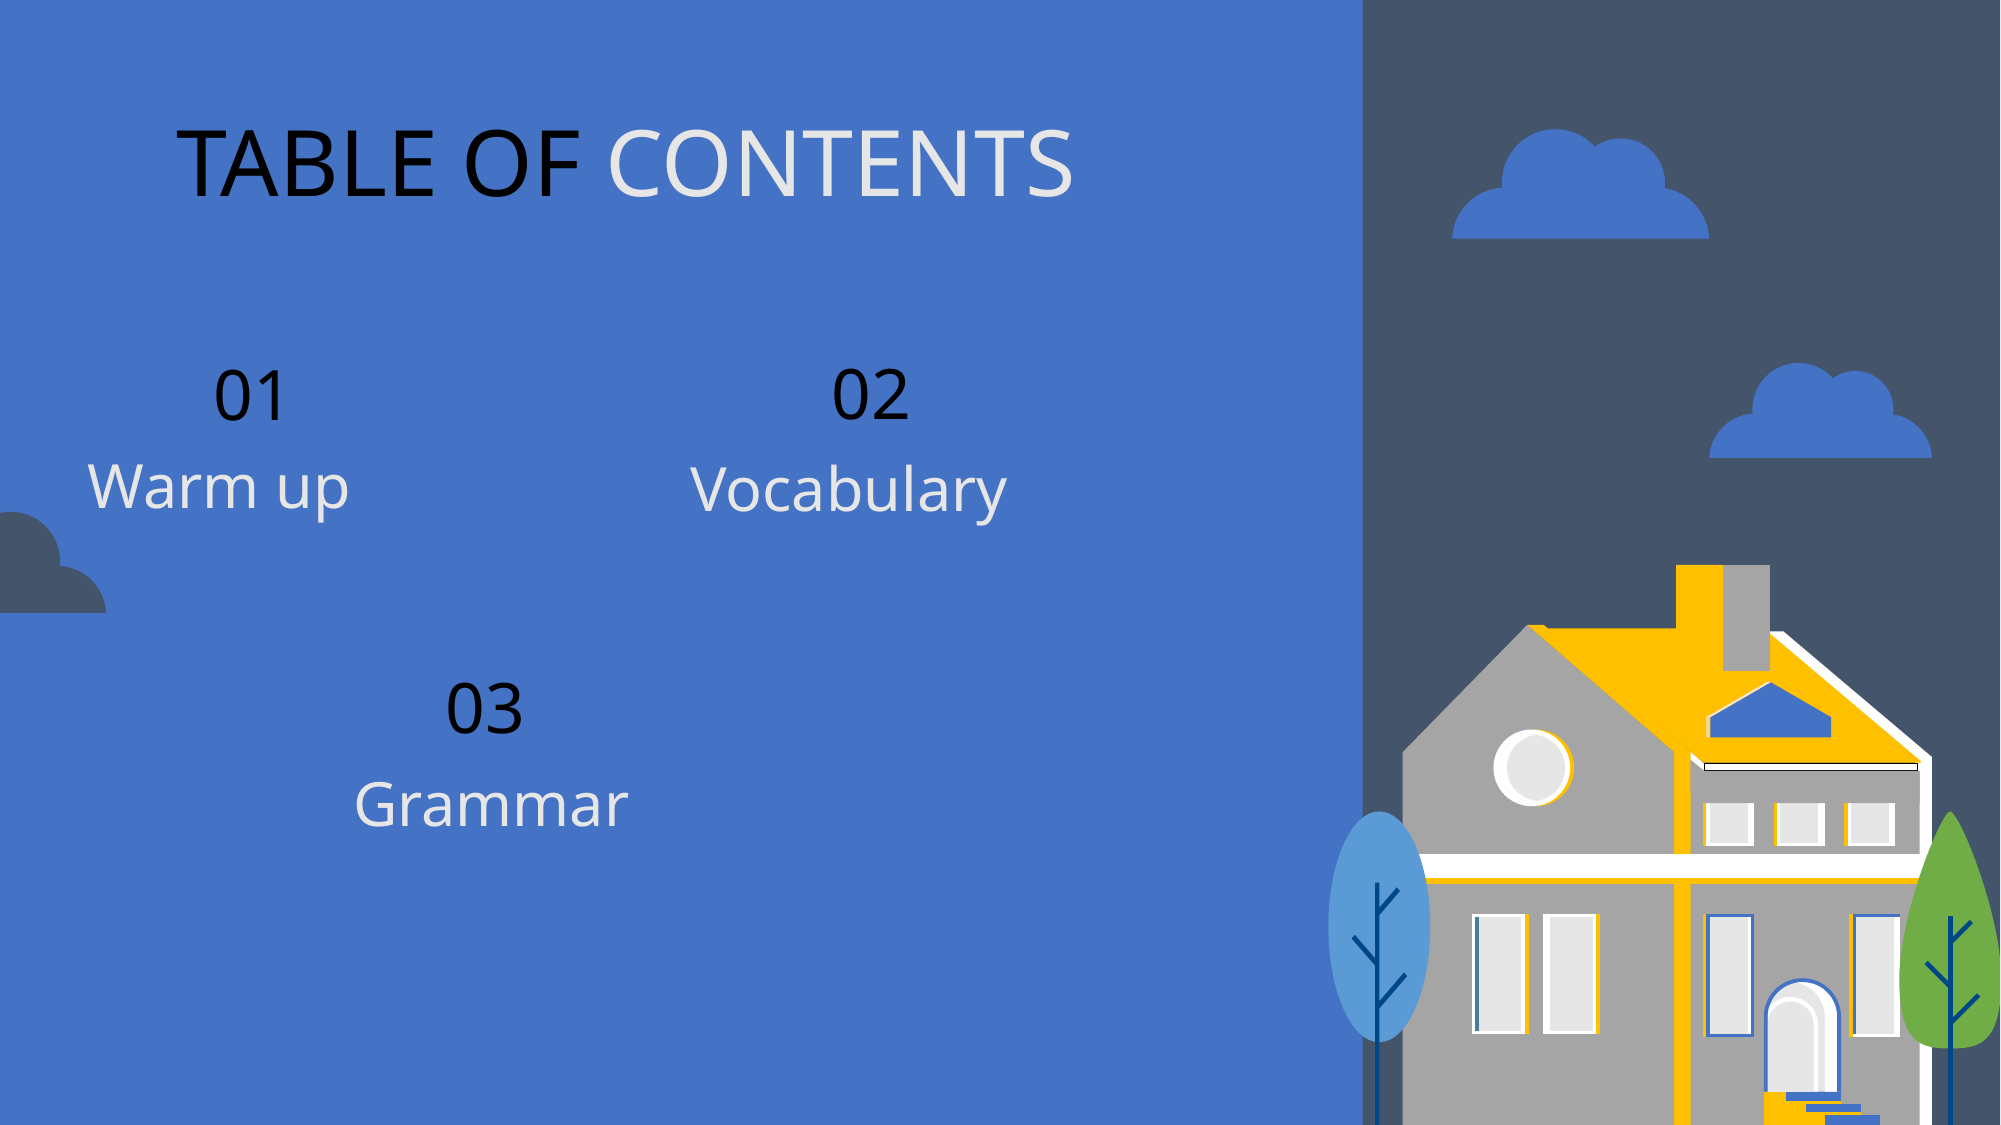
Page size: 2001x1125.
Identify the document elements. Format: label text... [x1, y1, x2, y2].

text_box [1328, 811, 1431, 1125]
title 03 [425, 670, 705, 748]
title 01 [193, 357, 473, 430]
subtitle Grammar [333, 748, 864, 859]
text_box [1899, 811, 2000, 1125]
text_box [1709, 362, 1932, 458]
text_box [1402, 564, 1933, 1125]
text_box [1452, 129, 1710, 239]
subtitle Vocabulary [670, 486, 1130, 544]
title 02 [811, 357, 1091, 437]
subtitle Warm up [67, 430, 599, 541]
title TABLE OF CONTENTS [156, 97, 1311, 223]
